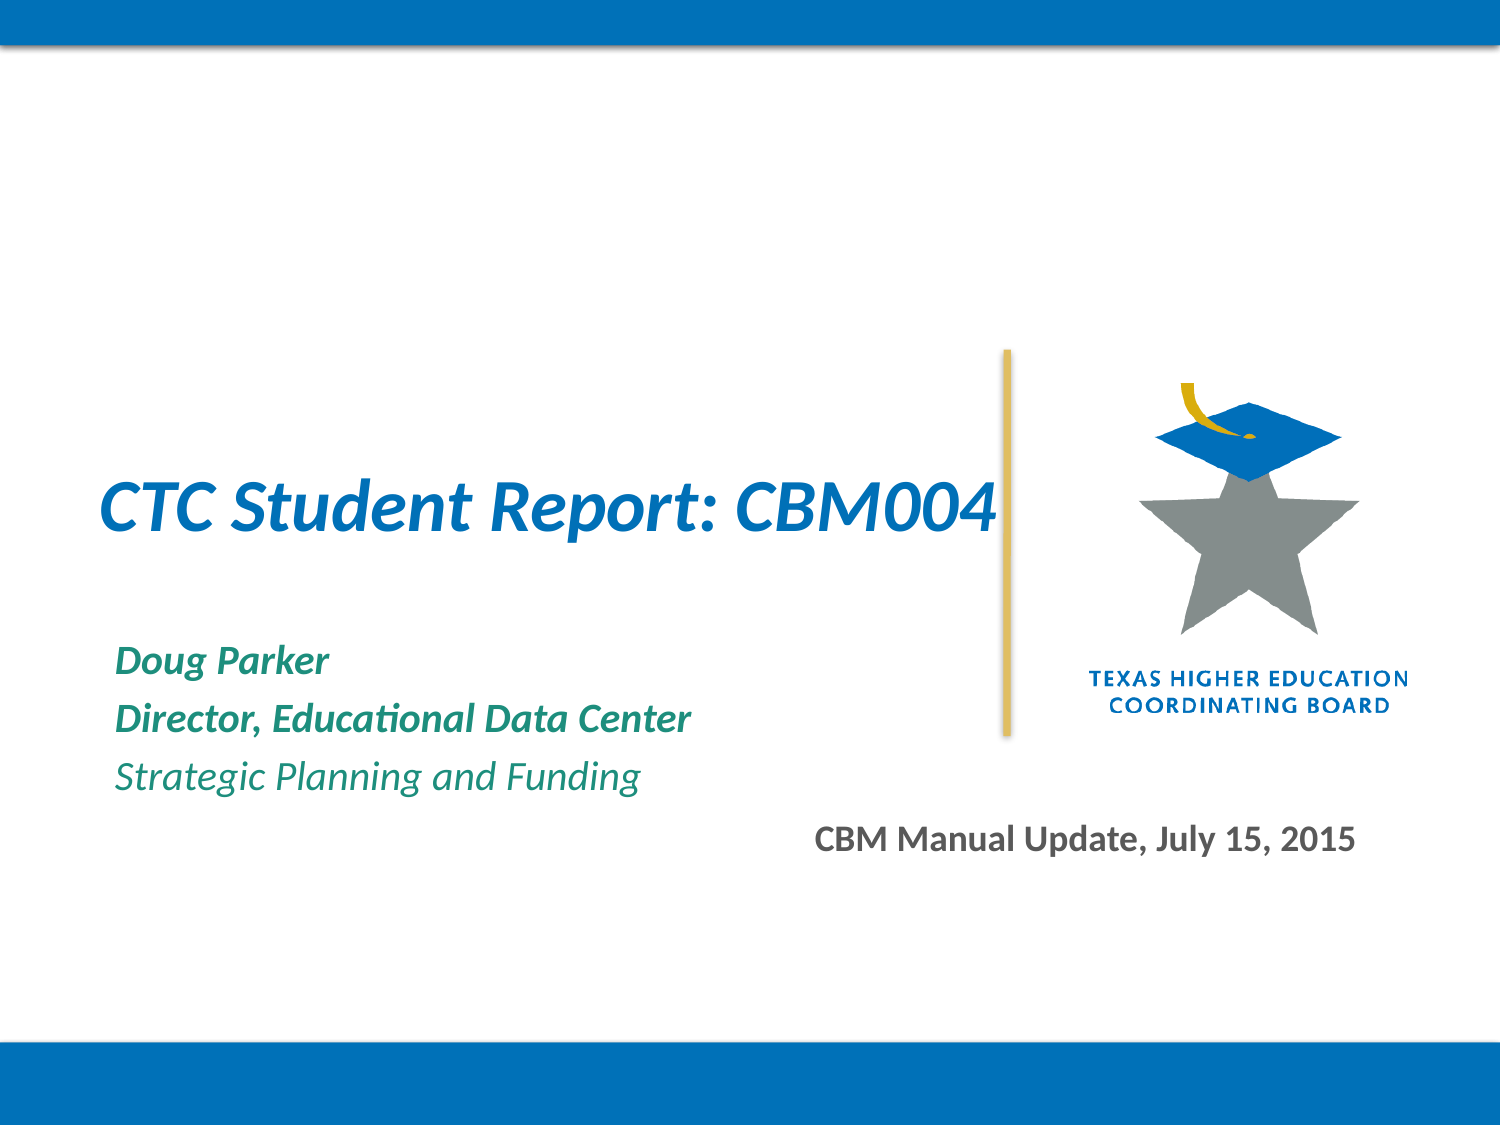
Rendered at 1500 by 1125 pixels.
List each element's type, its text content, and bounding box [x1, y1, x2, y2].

subtitle Doug Parker Director, Educational Data Center Strategic Planning and Funding [99, 624, 995, 913]
picture [1089, 383, 1407, 713]
text_box CBM Manual Update, July 15, 2015 [800, 806, 1438, 867]
title CTC Student Report: CBM004 [99, 312, 1063, 554]
